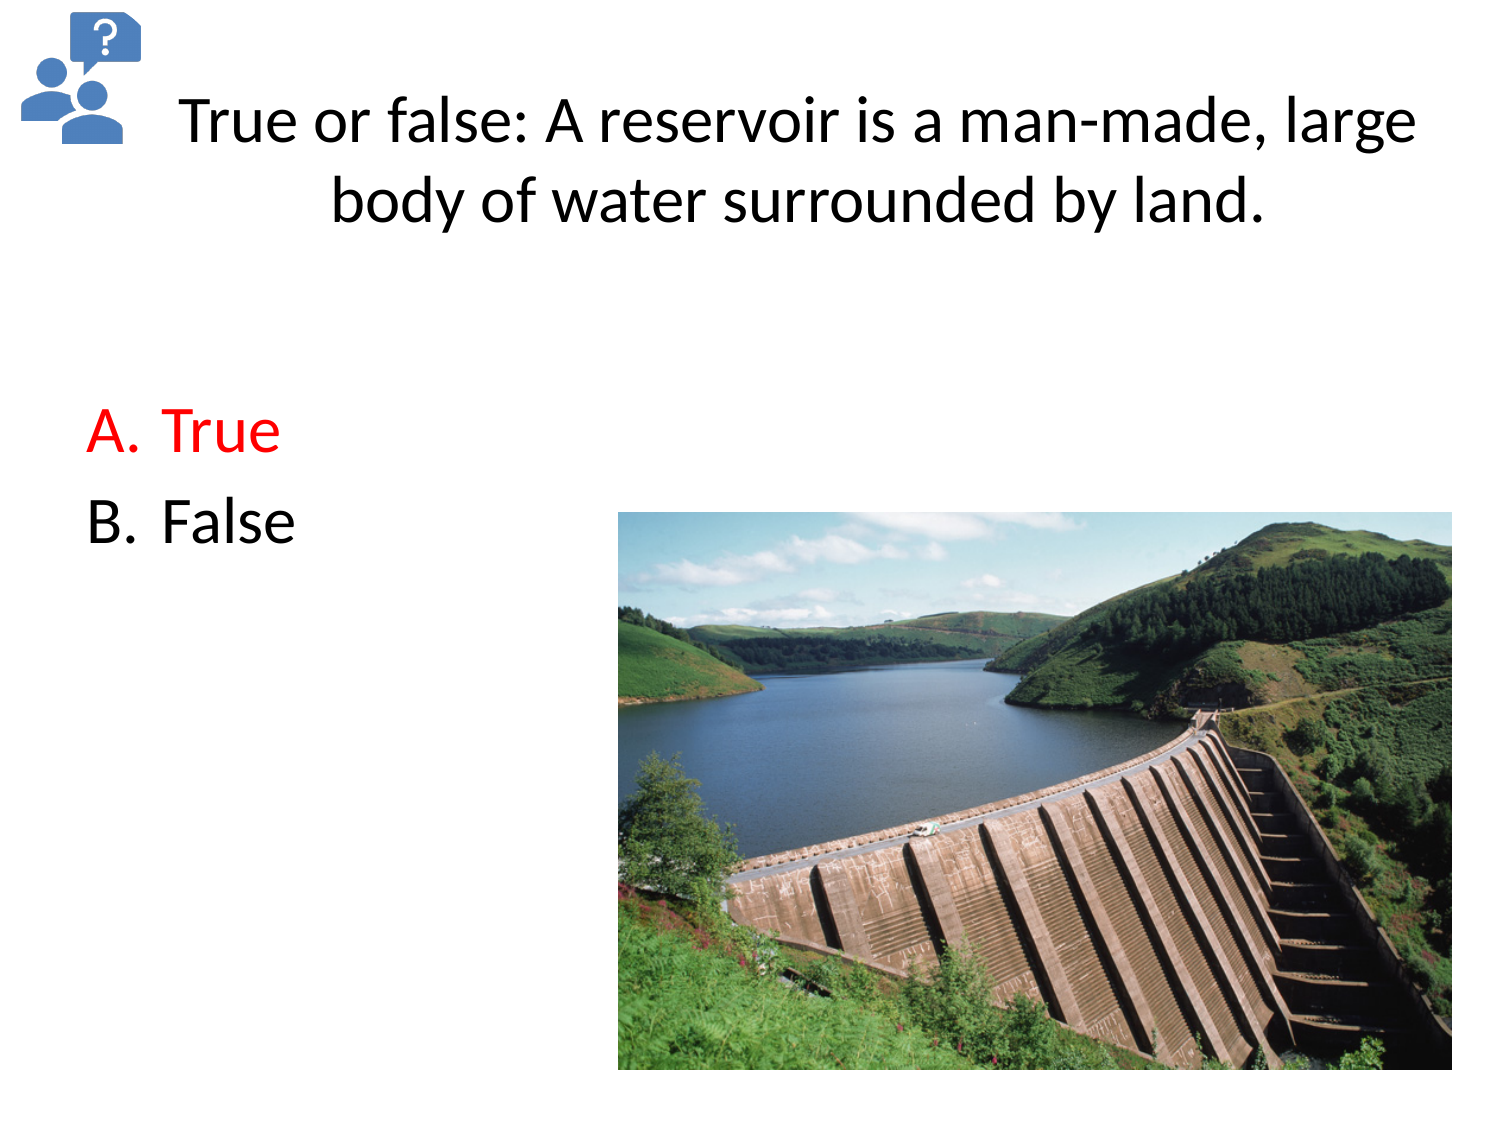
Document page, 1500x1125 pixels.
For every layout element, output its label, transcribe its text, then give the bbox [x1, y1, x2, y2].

text_box True False [71, 358, 564, 573]
text_box True or false: A reservoir is a man-made, large body of water surrounded by land. [161, 68, 1437, 244]
text_box [0, 0, 161, 157]
picture [617, 512, 1452, 1071]
